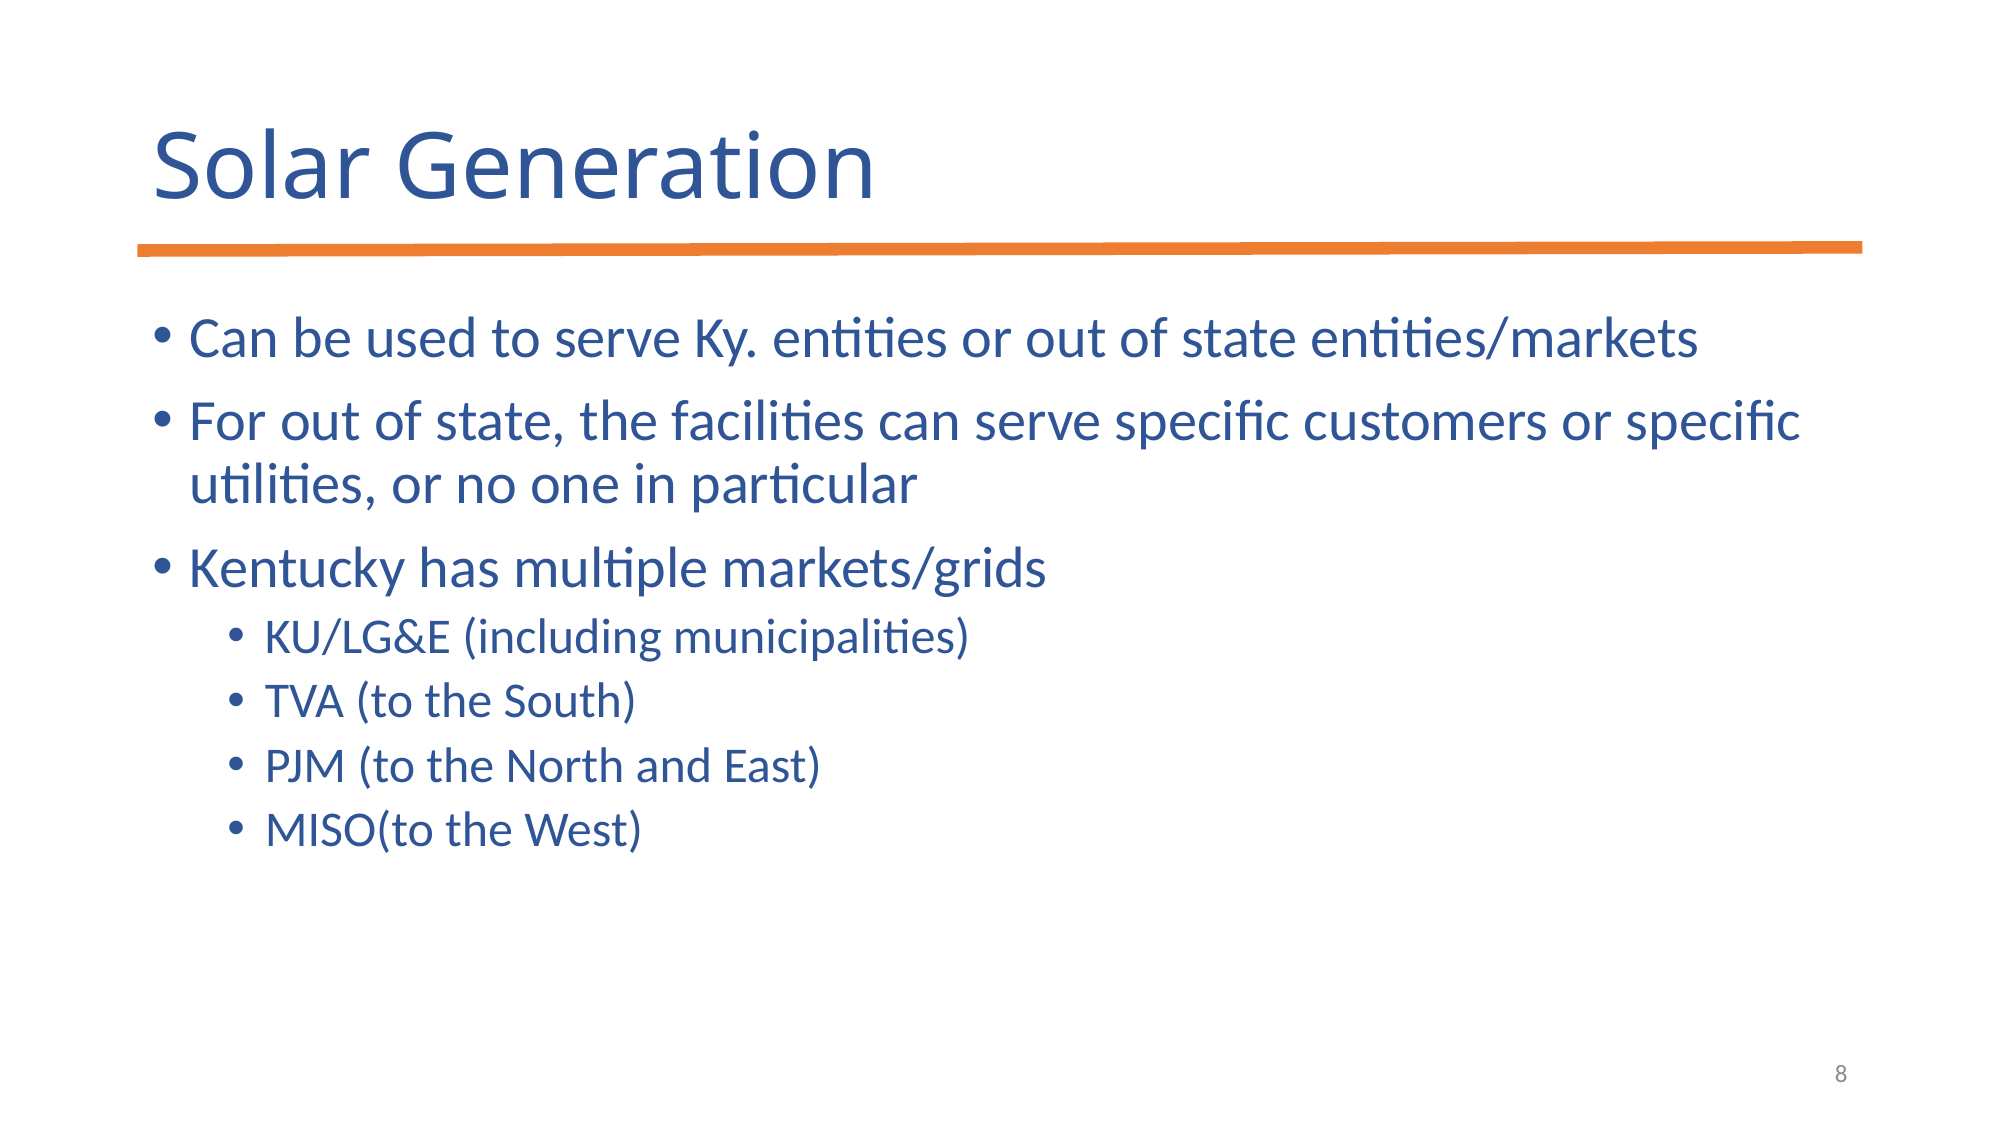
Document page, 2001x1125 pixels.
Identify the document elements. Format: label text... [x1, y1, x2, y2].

slide_number 8 [1412, 1042, 1863, 1103]
title Solar Generation [137, 59, 1863, 278]
list Can be used to serve Ky. entities or out of state entities/markets For out of state, the facilities can serve specific customers or specific utilities, or no one in particular Kentucky has multiple markets/grids KU/LG&E (including municipalities) TVA (to the South) PJM (to the North and East) MISO(to the West) [137, 299, 1863, 1014]
